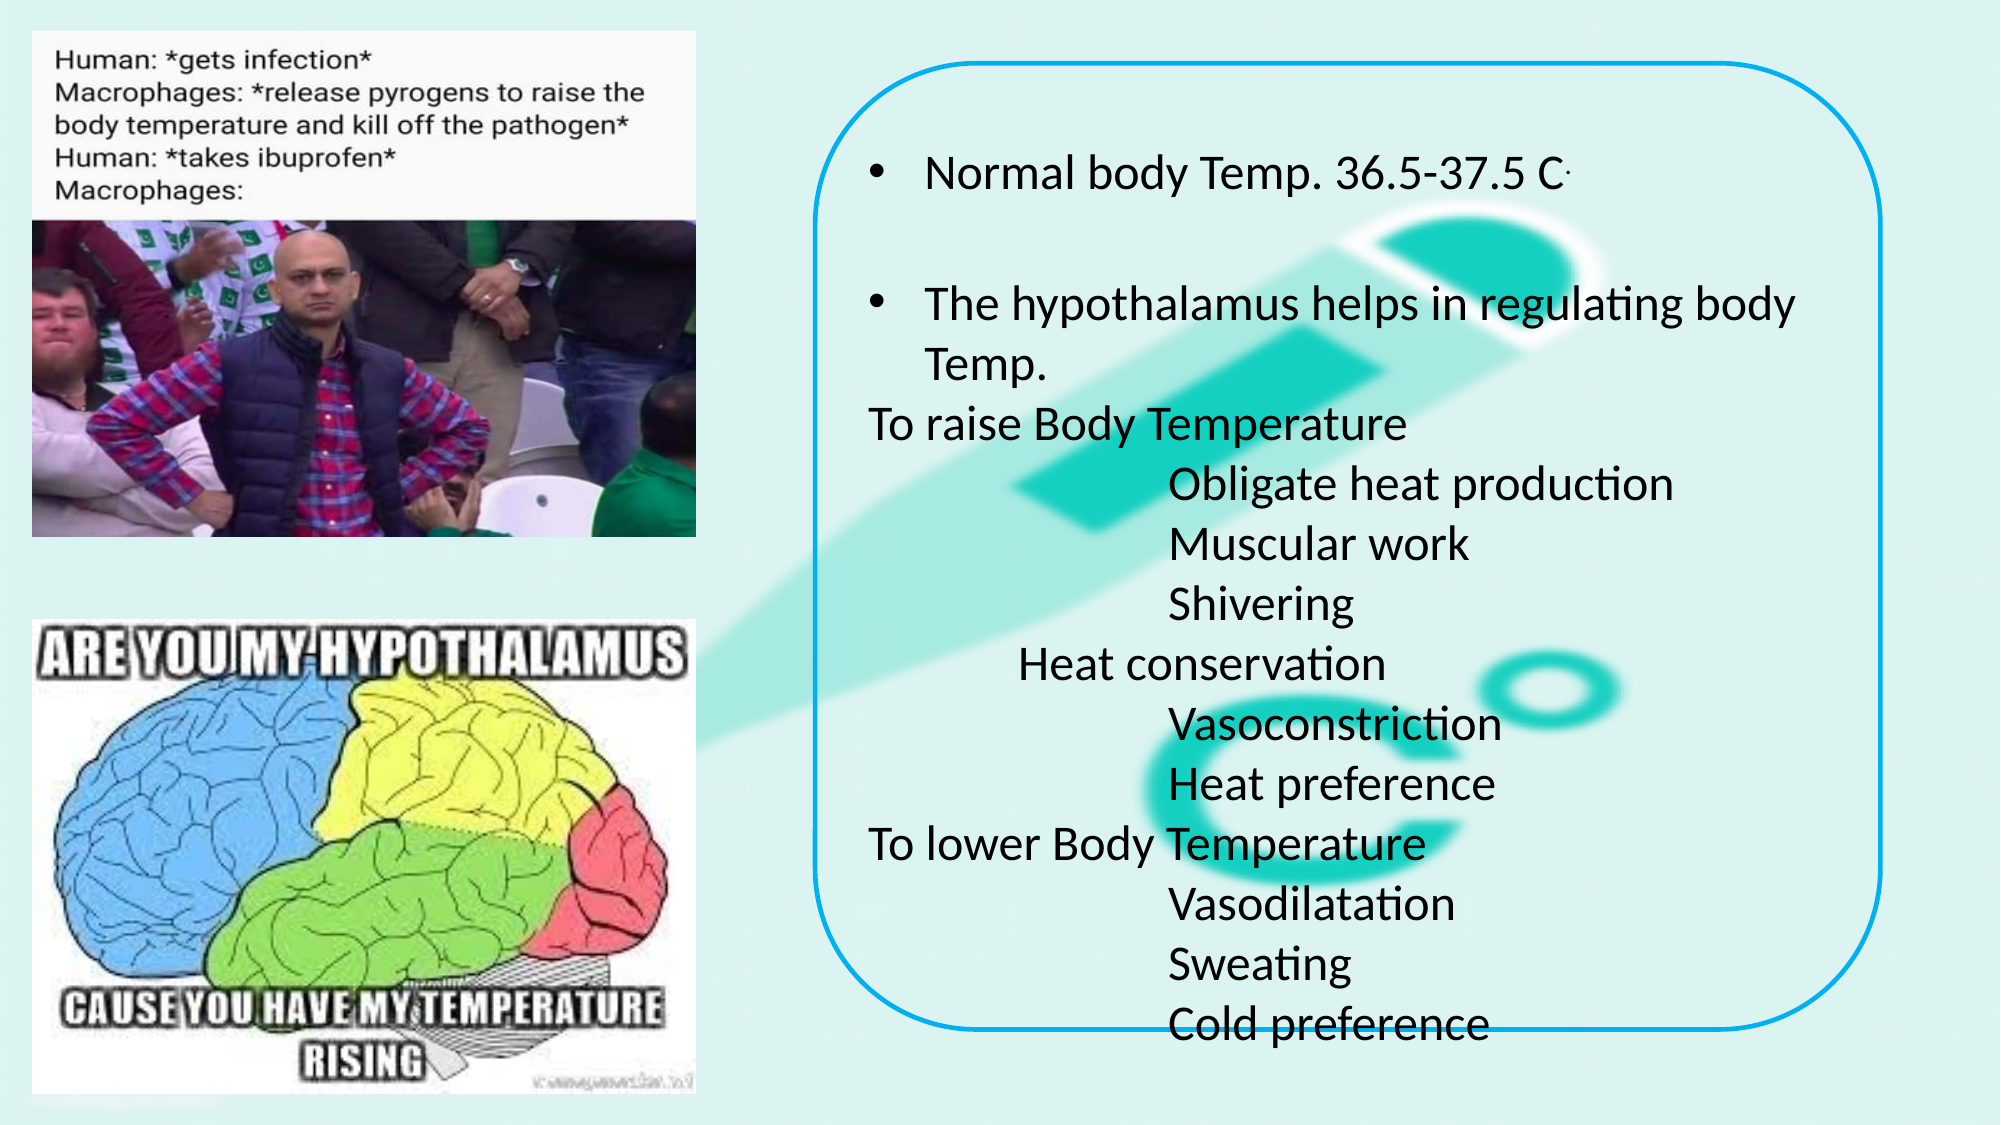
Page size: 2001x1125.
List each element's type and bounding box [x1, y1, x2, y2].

list [32, 31, 696, 537]
picture [0, 0, 2000, 1125]
